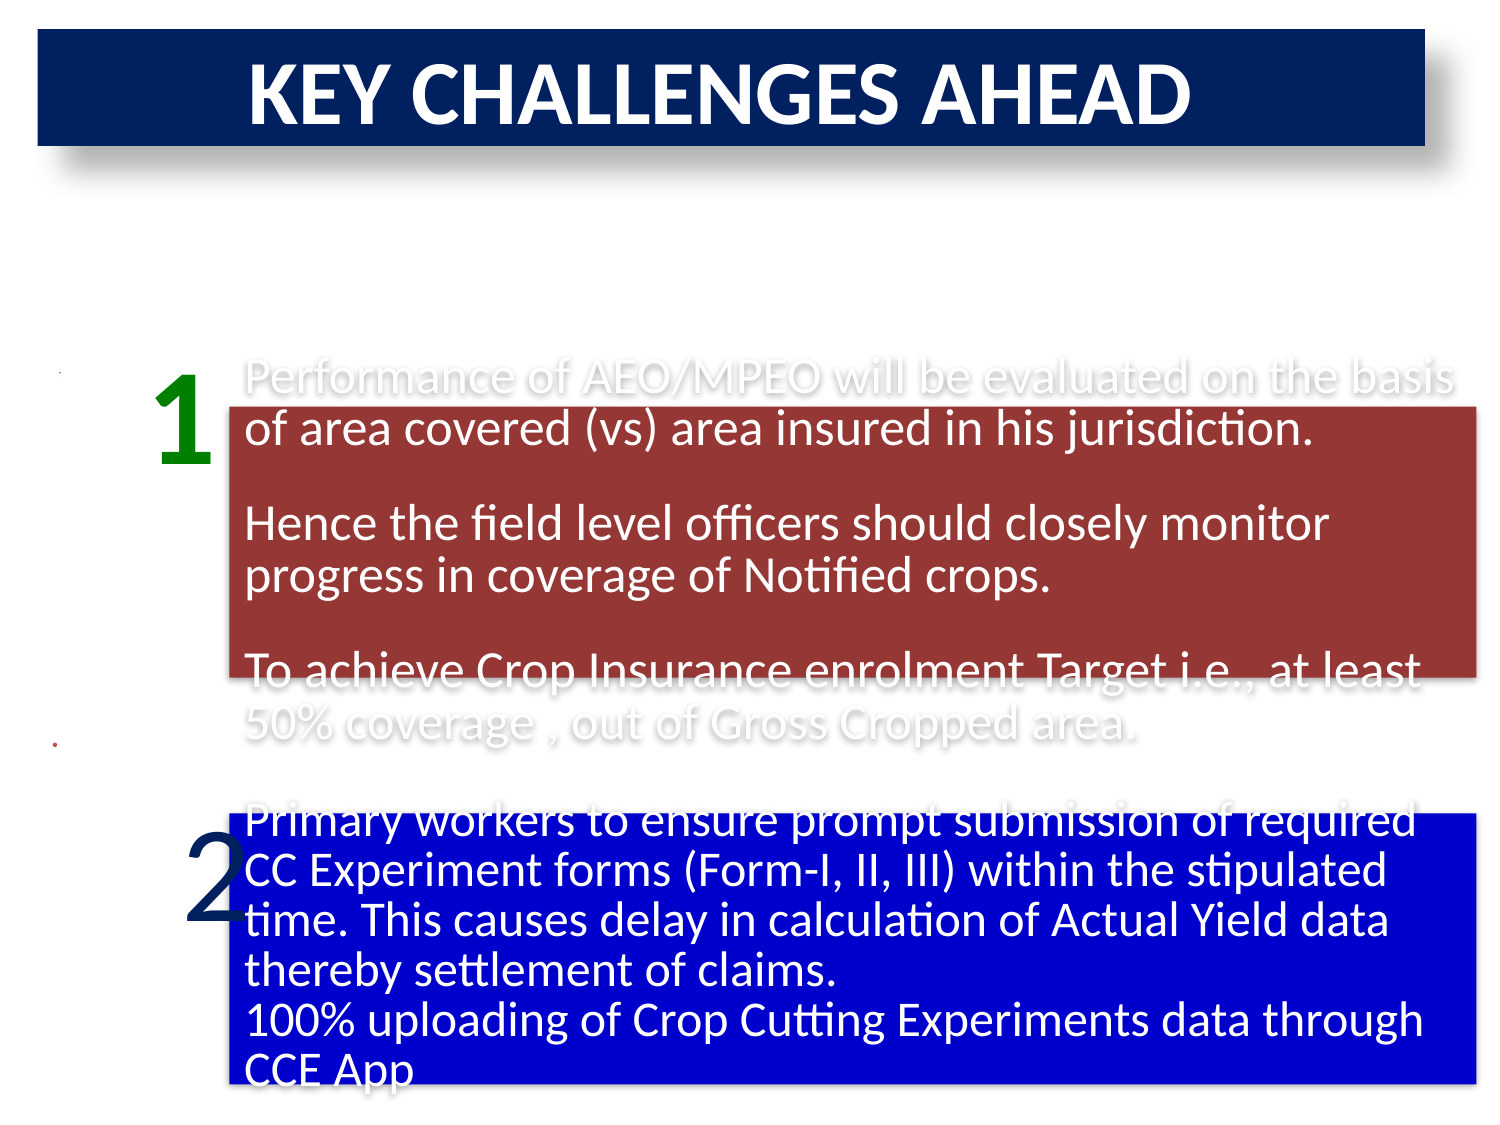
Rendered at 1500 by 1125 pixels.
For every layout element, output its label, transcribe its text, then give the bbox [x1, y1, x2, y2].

title KEY CHALLENGES AHEAD [37, 29, 1425, 146]
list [49, 152, 1477, 1102]
